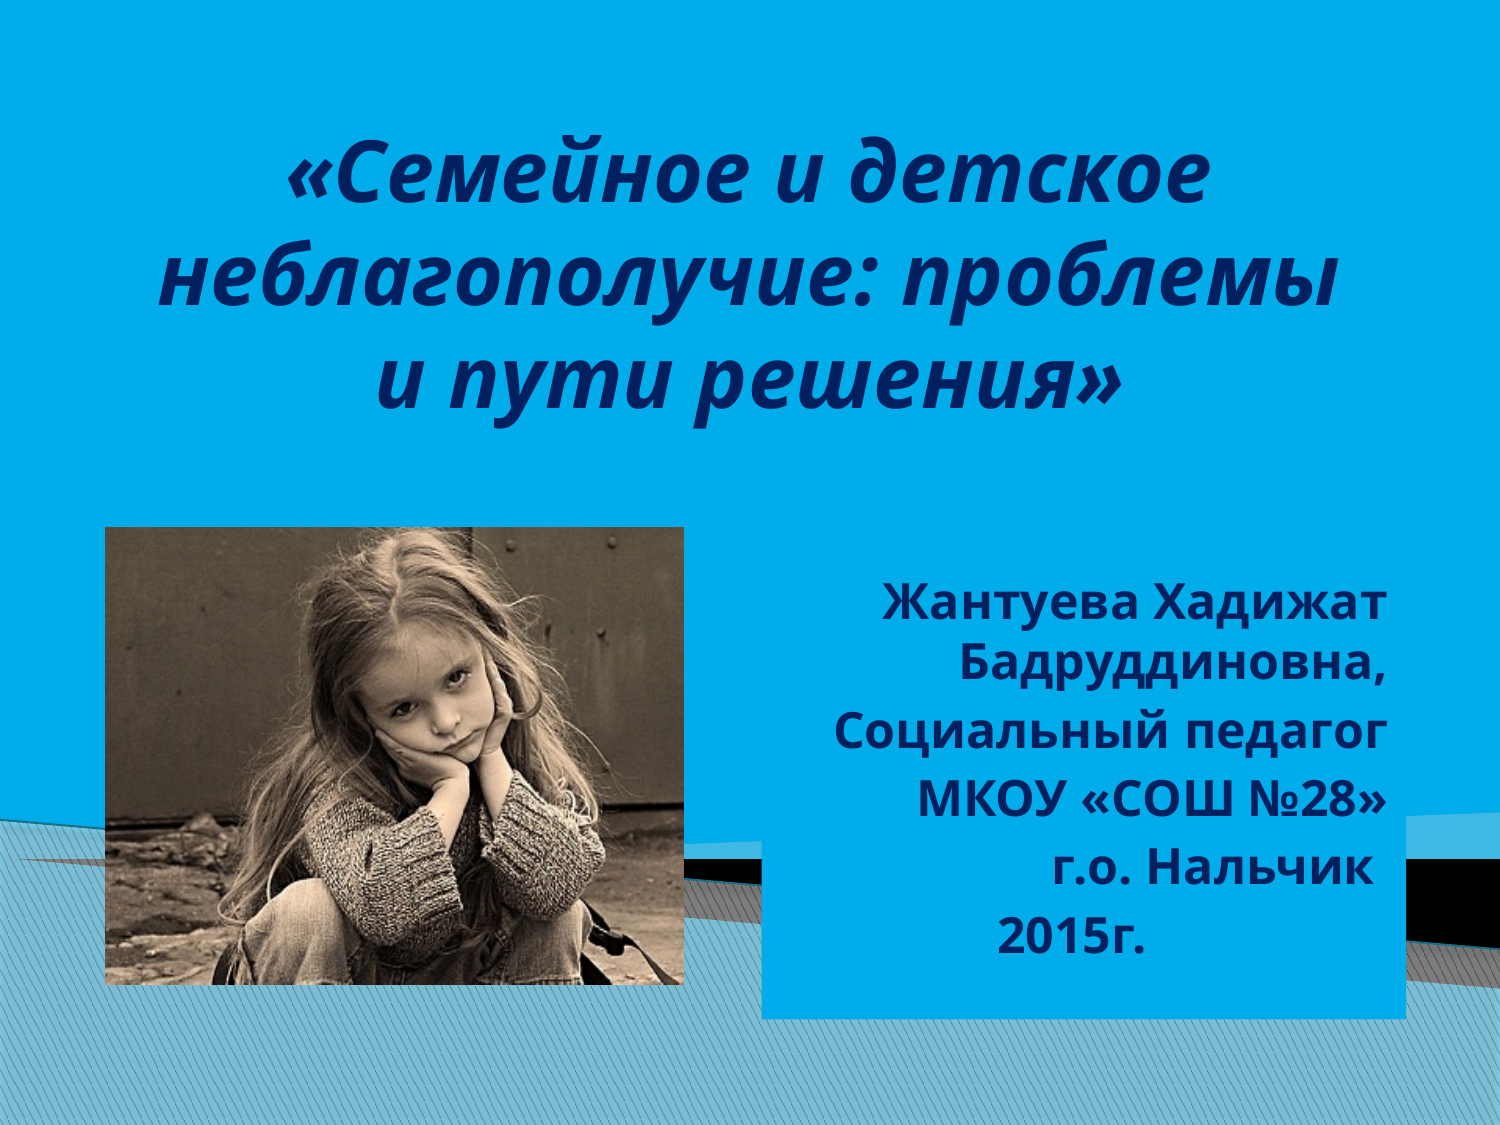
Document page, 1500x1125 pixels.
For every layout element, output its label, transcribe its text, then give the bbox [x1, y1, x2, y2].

subtitle Жантуева Хадижат Бадруддиновна, Социальный педагог МКОУ «СОШ №28» г.о. Нальчик 2015г. [761, 503, 1407, 1020]
title «Семейное и детское неблагополучие: проблемы и пути решения» [112, 105, 1388, 434]
picture [0, 528, 1500, 1125]
